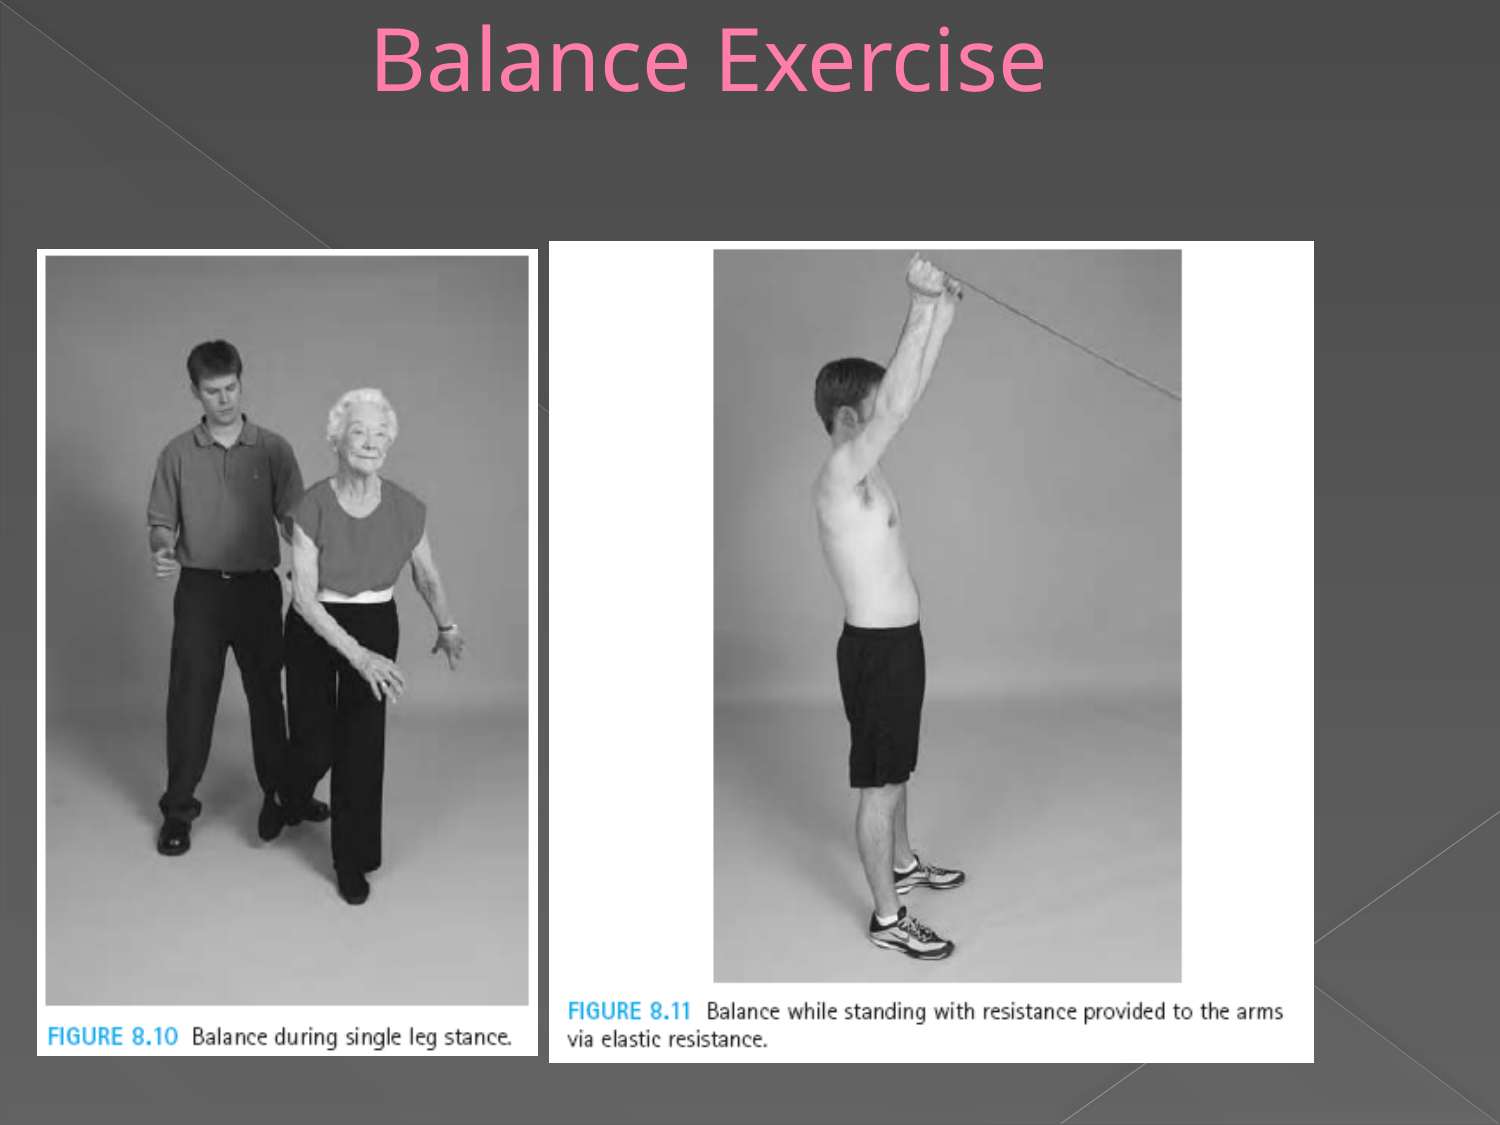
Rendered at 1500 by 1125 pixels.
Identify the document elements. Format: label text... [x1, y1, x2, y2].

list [37, 249, 538, 1057]
title Balance Exercise [75, 0, 1263, 150]
picture [549, 240, 1315, 1063]
